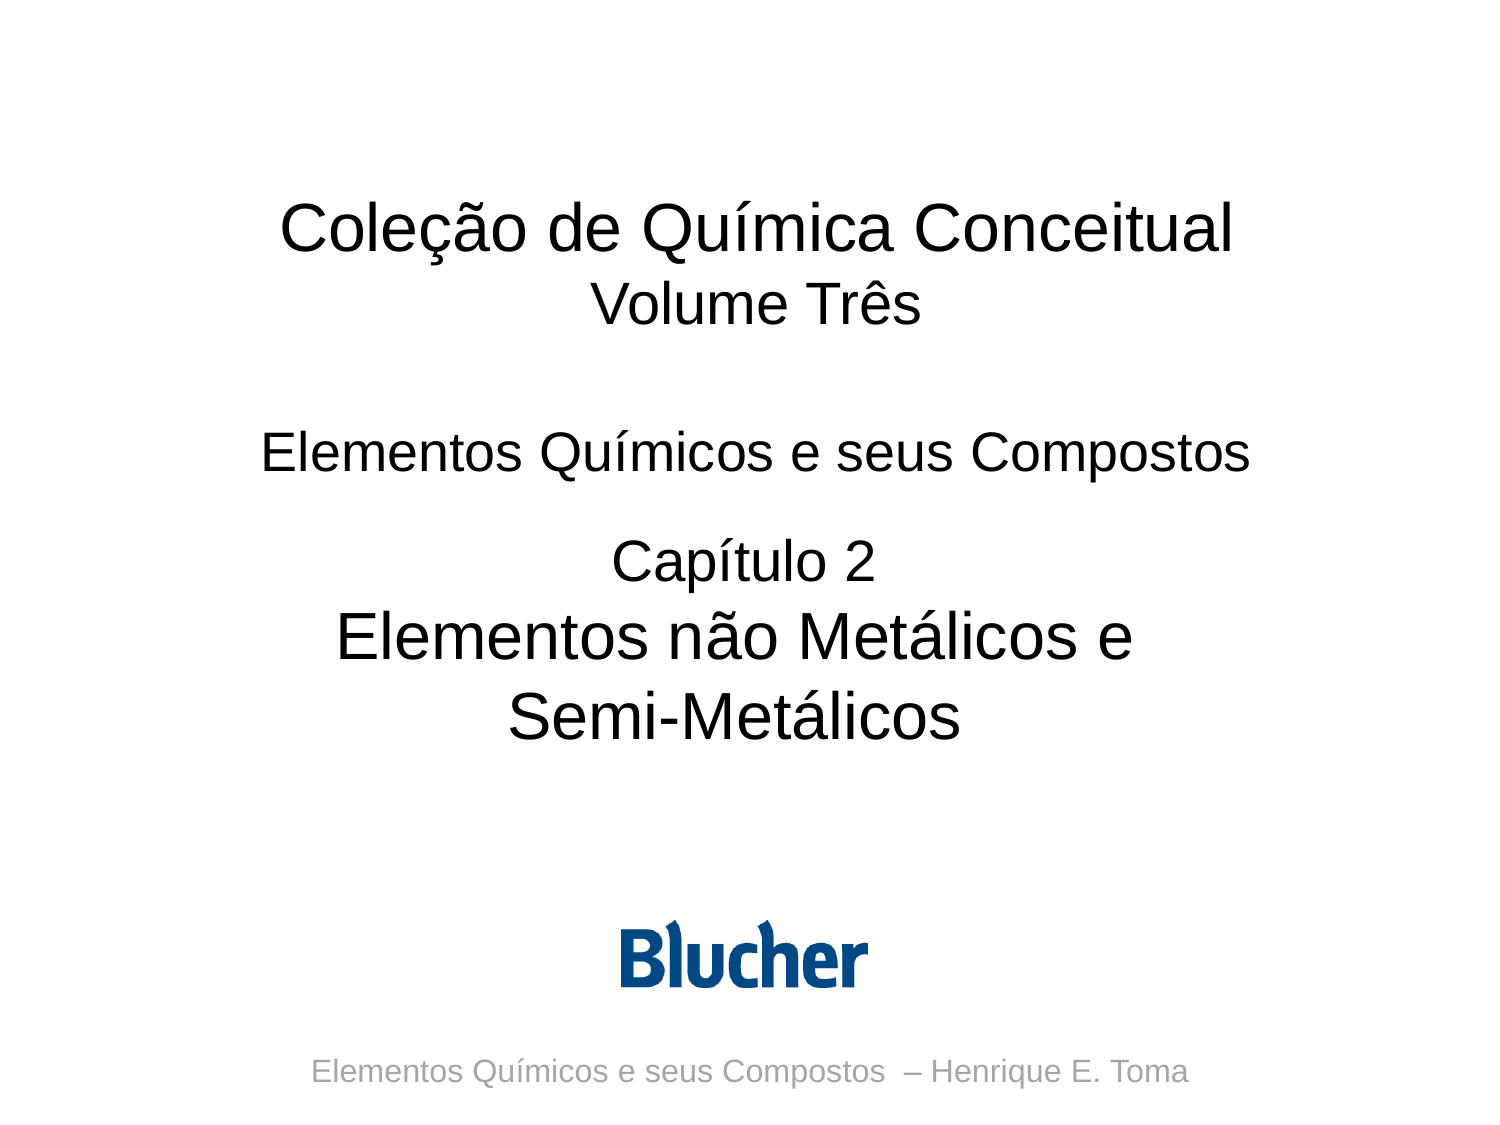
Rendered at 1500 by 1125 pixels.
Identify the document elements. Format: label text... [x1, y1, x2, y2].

text_box Capítulo 2 Elementos não Metálicos e Semi-Metálicos [117, 515, 1372, 831]
picture [620, 920, 868, 988]
text_box Coleção de Química Conceitual Volume Três Elementos Químicos e seus Compostos [119, 175, 1395, 492]
footer Elementos Químicos e seus Compostos – Henrique E. Toma [0, 1042, 1500, 1103]
